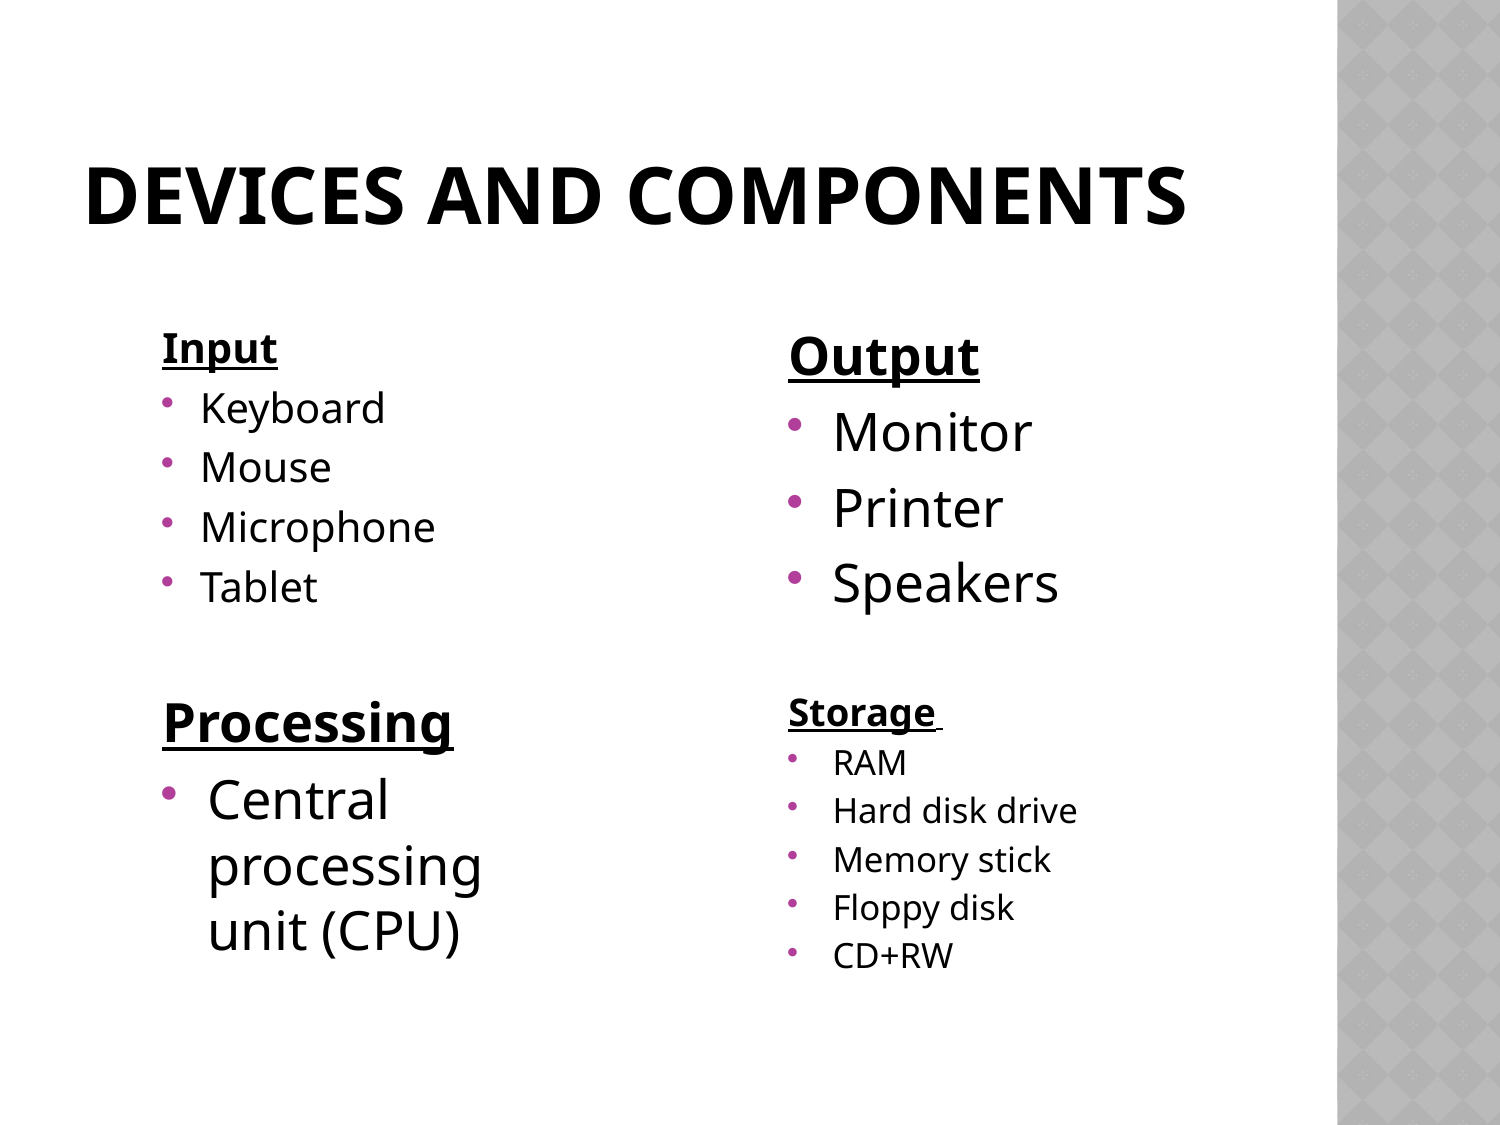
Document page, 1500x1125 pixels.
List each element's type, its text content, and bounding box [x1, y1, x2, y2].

list Input Keyboard Mouse Microphone Tablet [147, 314, 550, 622]
text_box Processing Central processing unit (CPU) [147, 680, 550, 988]
text_box Output Monitor Printer Speakers [773, 314, 1176, 622]
text_box Storage RAM Hard disk drive Memory stick Floppy disk CD+RW [773, 680, 1176, 988]
title devices and components [75, 52, 1263, 240]
